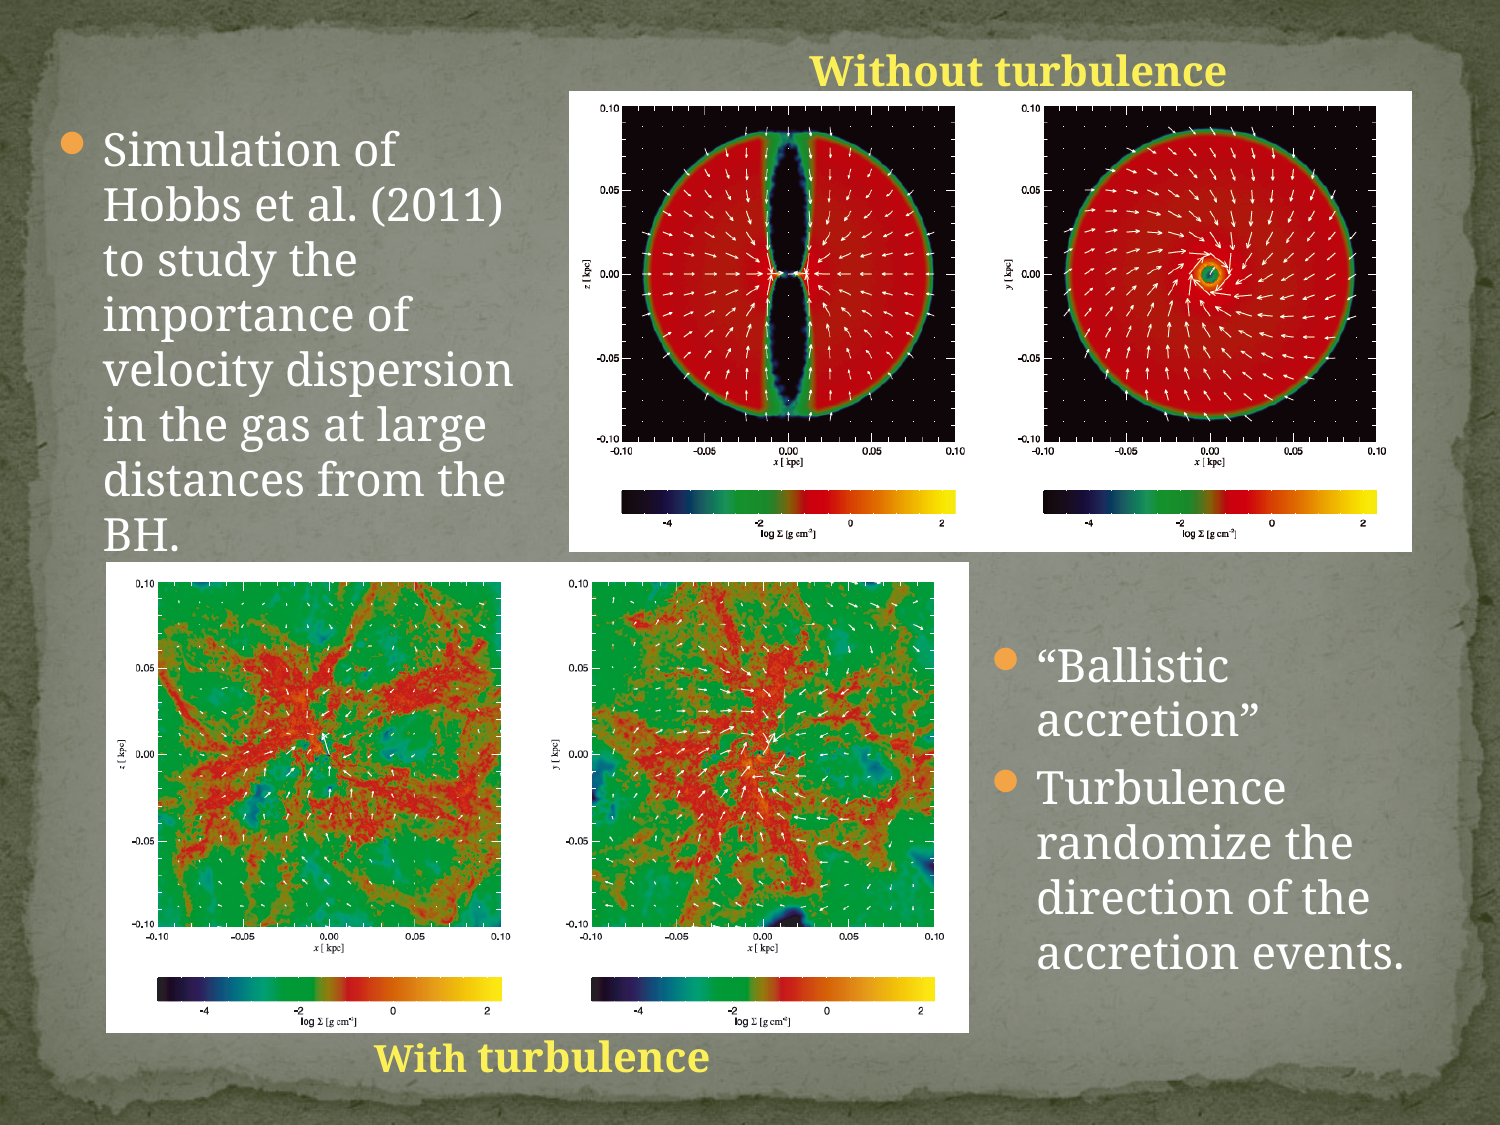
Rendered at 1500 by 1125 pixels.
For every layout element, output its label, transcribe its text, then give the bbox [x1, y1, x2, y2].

text_box Simulation of Hobbs et al. (2011) to study the importance of velocity dispersion in the gas at large distances from the BH. [42, 113, 538, 587]
text_box Without turbulence [794, 36, 1243, 80]
text_box With turbulence [358, 1042, 725, 1088]
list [109, 565, 968, 1031]
text_box “Ballistic accretion” Turbulence randomize the direction of the accretion events. [979, 628, 1436, 988]
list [572, 94, 1411, 551]
